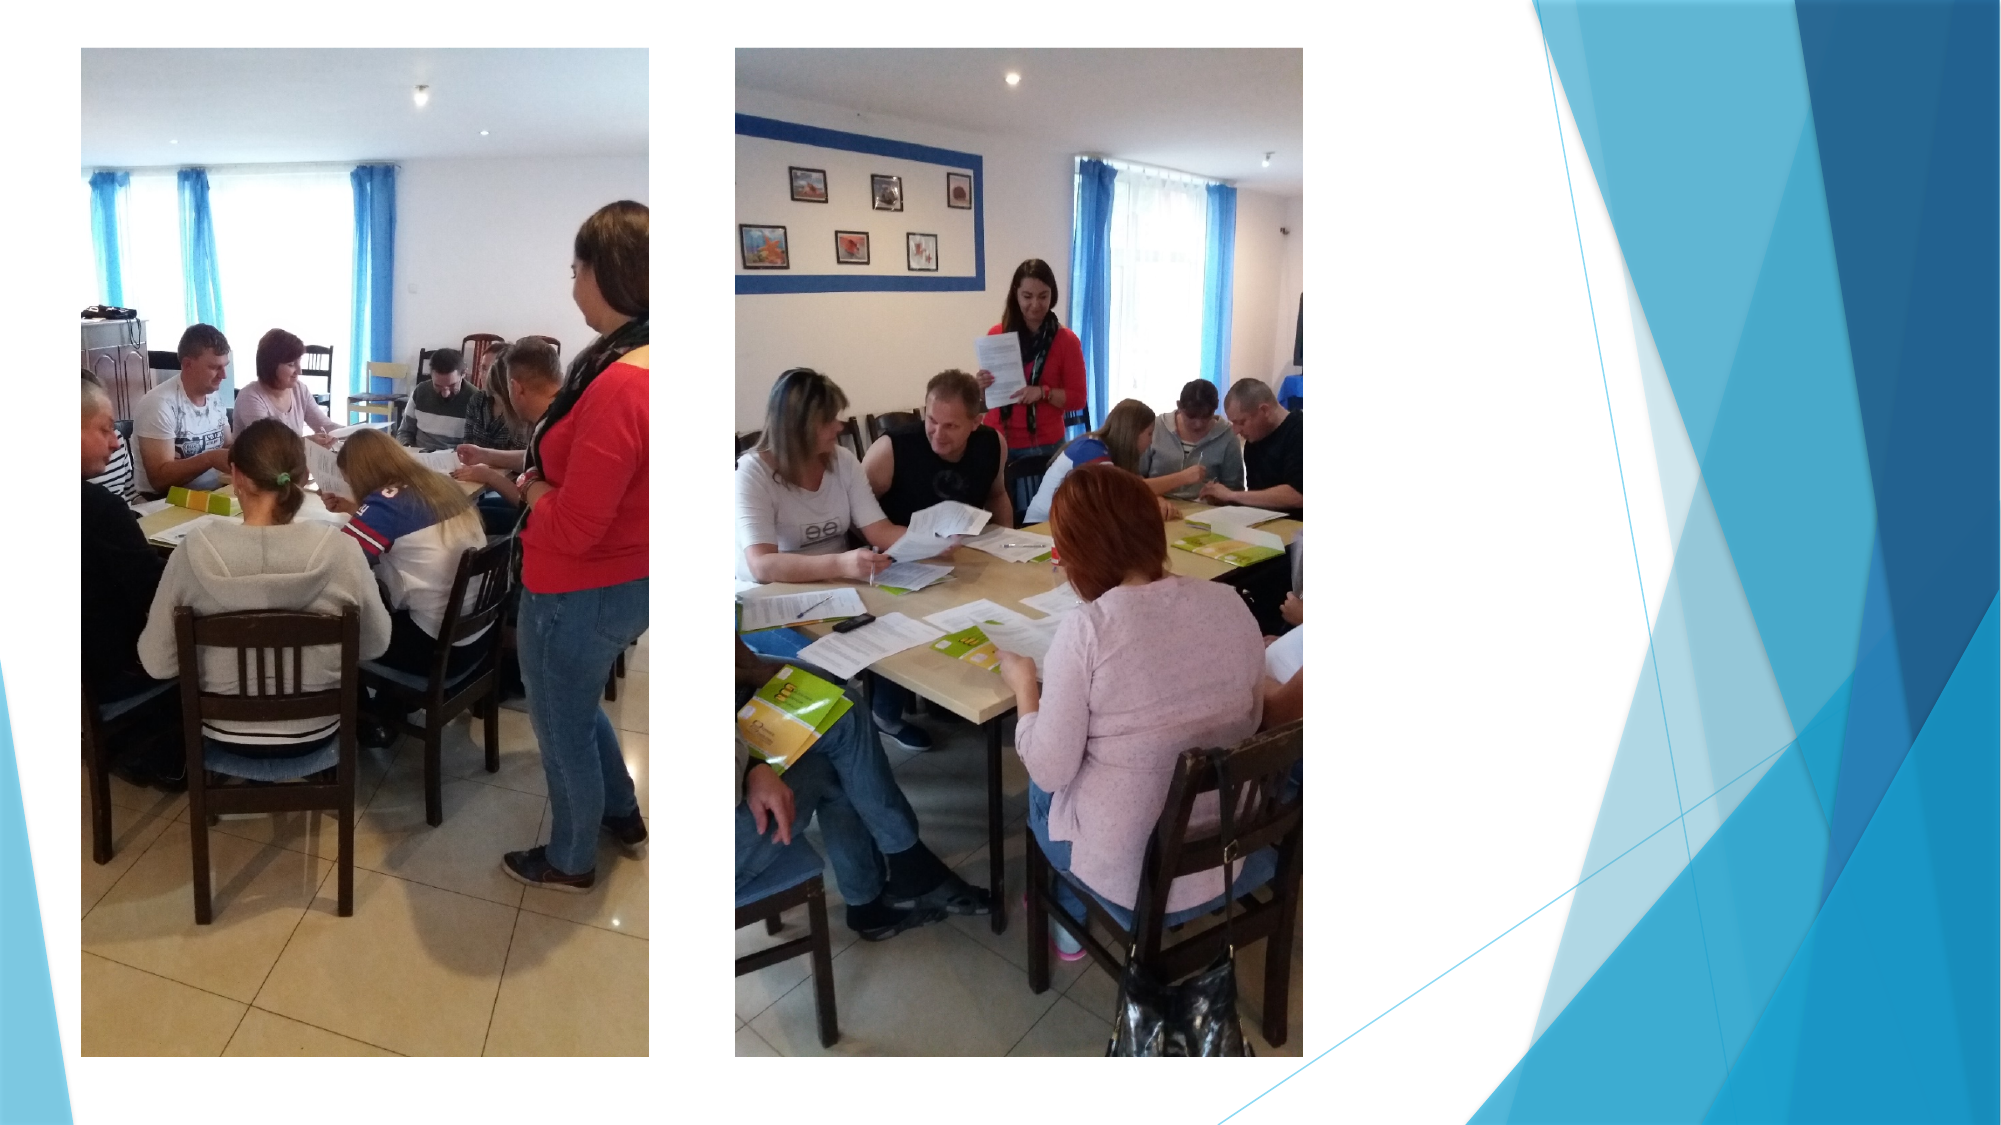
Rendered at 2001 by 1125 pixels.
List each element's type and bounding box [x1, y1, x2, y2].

picture [0, 49, 1524, 1057]
